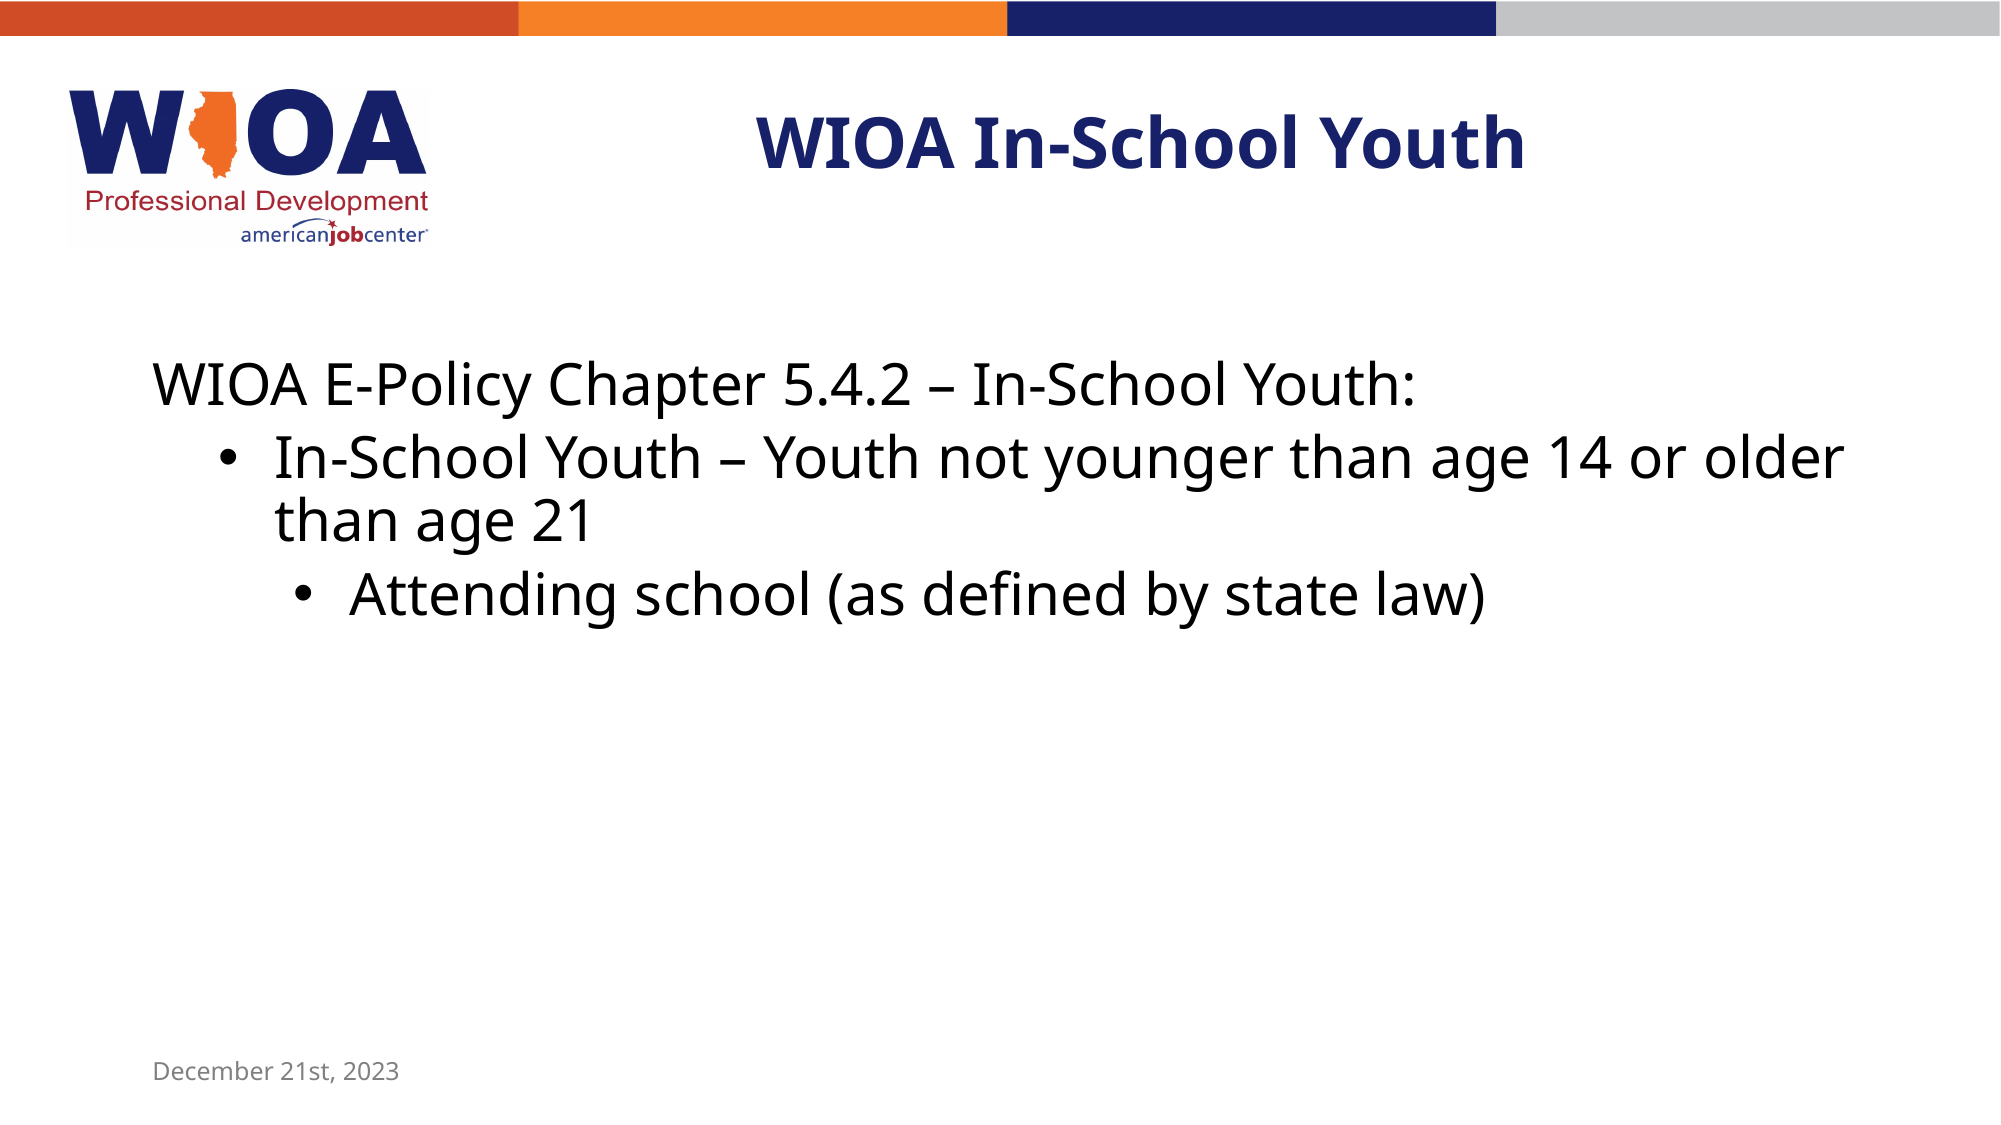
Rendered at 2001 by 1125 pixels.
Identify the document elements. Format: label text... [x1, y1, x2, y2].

picture [0, 0, 2000, 1125]
list WIOA E-Policy Chapter 5.4.2 – In-School Youth: In-School Youth – Youth not younger than age 14 or older than age 21 Attending school (as defined by state law) [137, 347, 1863, 1014]
footer December 21st, 2023 [137, 1042, 1338, 1103]
title WIOA In-School Youth [526, 100, 1777, 193]
